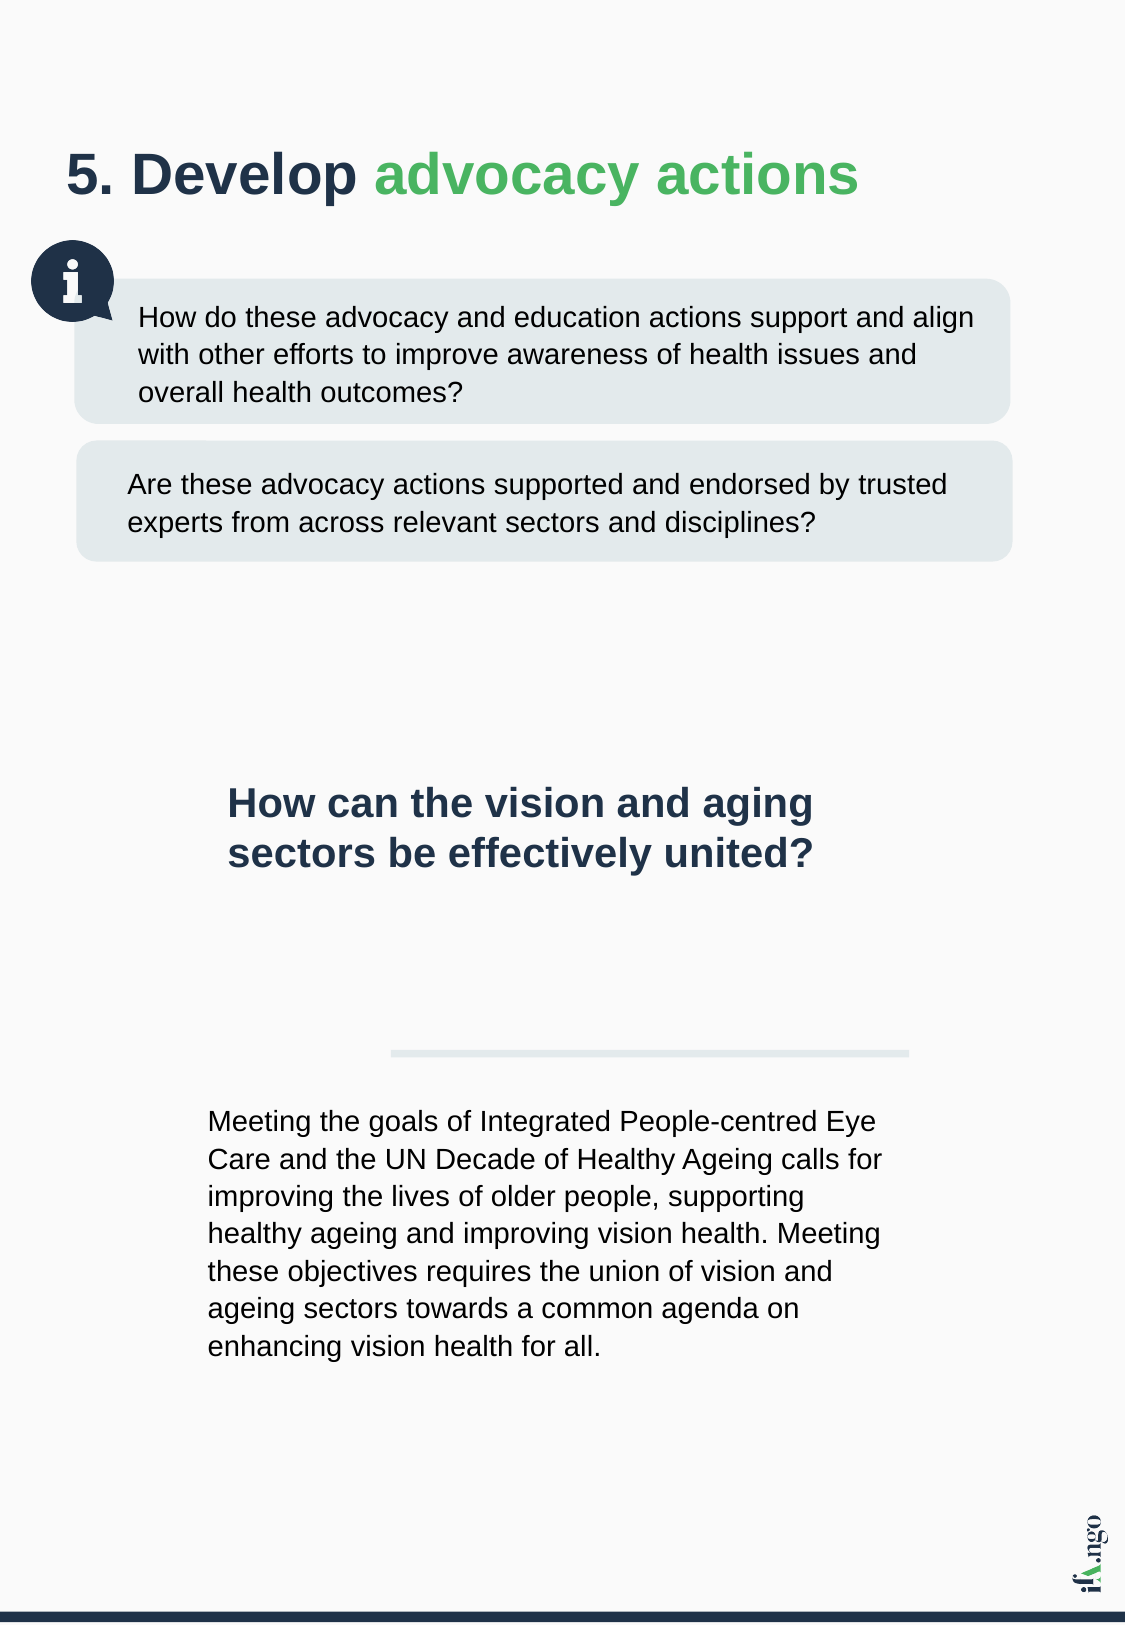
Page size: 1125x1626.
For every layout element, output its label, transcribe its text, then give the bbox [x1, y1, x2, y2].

text_box [74, 438, 860, 564]
picture [1073, 1516, 1108, 1593]
text_box [0, 1610, 1125, 1624]
text_box 5. Develop advocacy actions [51, 128, 988, 214]
picture [31, 240, 114, 323]
picture [131, 370, 1085, 1442]
text_box How do these advocacy and education actions support and align with other efforts to improve awareness of health issues and overall health outcomes? [123, 288, 1002, 416]
text_box Are these advocacy actions supported and endorsed by trusted experts from across relevant sectors and disciplines? [112, 455, 860, 546]
text_box [72, 276, 1013, 427]
